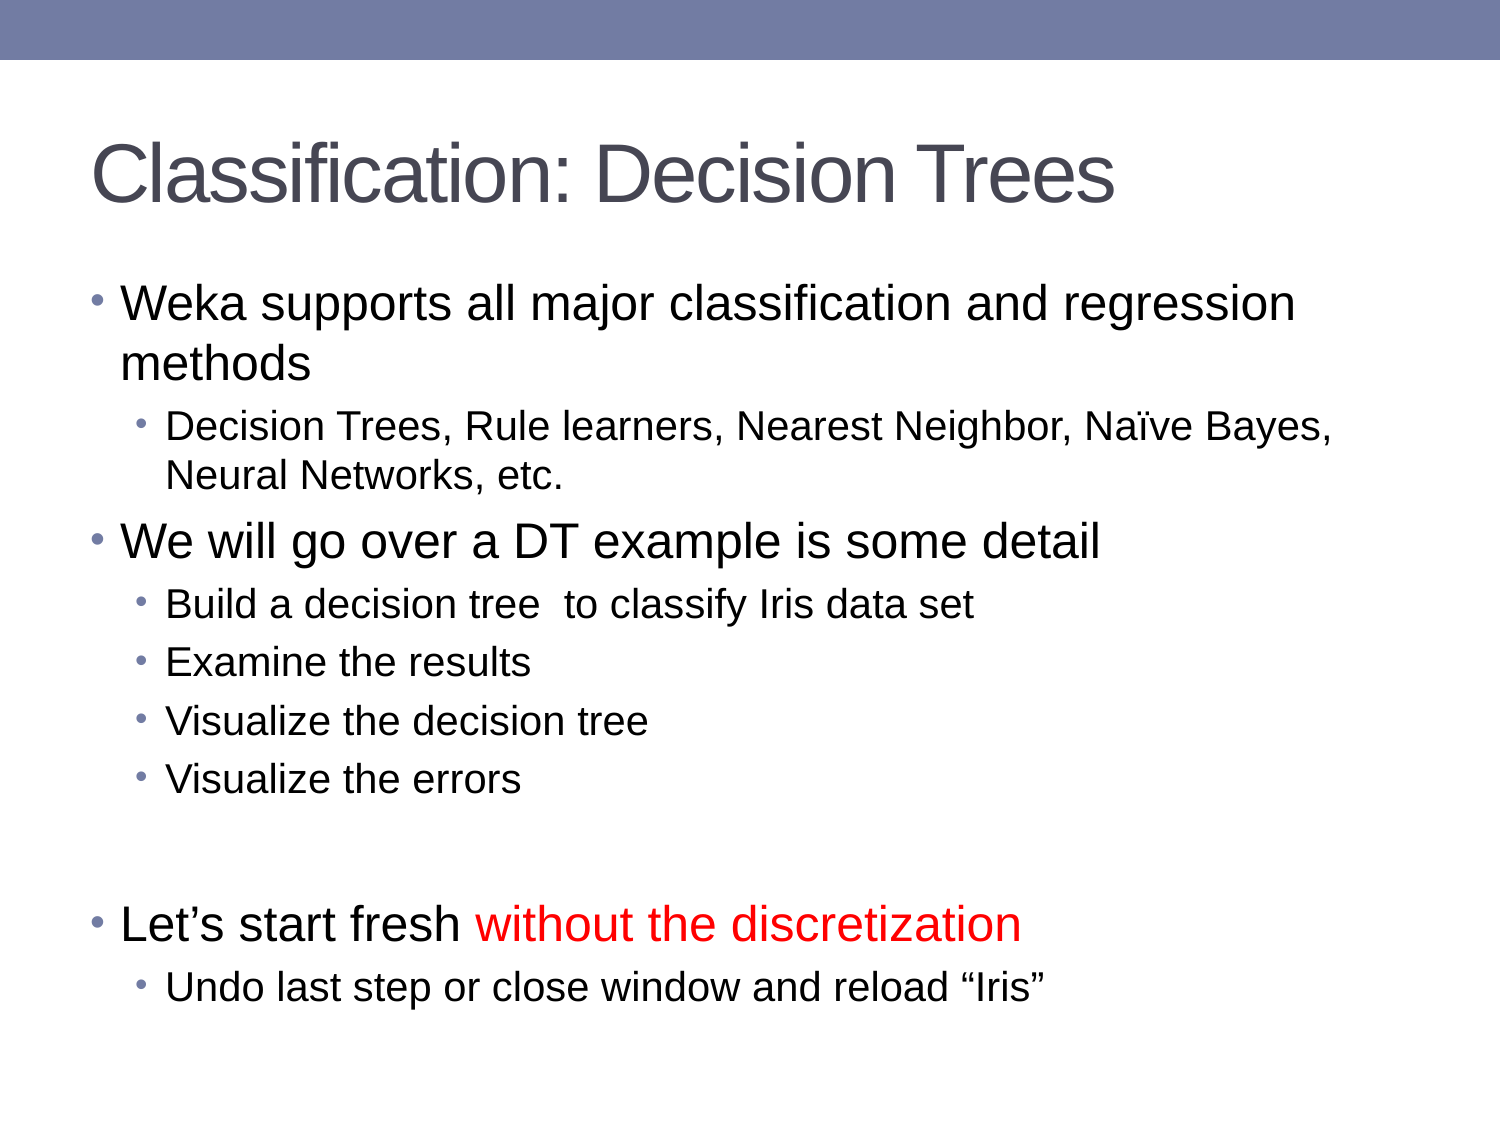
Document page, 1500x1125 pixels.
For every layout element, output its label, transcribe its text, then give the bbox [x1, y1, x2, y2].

list Weka supports all major classification and regression methods Decision Trees, Rule learners, Nearest Neighbor, Naïve Bayes, Neural Networks, etc. We will go over a DT example is some detail Build a decision tree to classify Iris data set Examine the results Visualize the decision tree Visualize the errors Let’s start fresh without the discretization Undo last step or close window and reload “Iris” [75, 262, 1425, 1063]
title Classification: Decision Trees [75, 87, 1425, 250]
